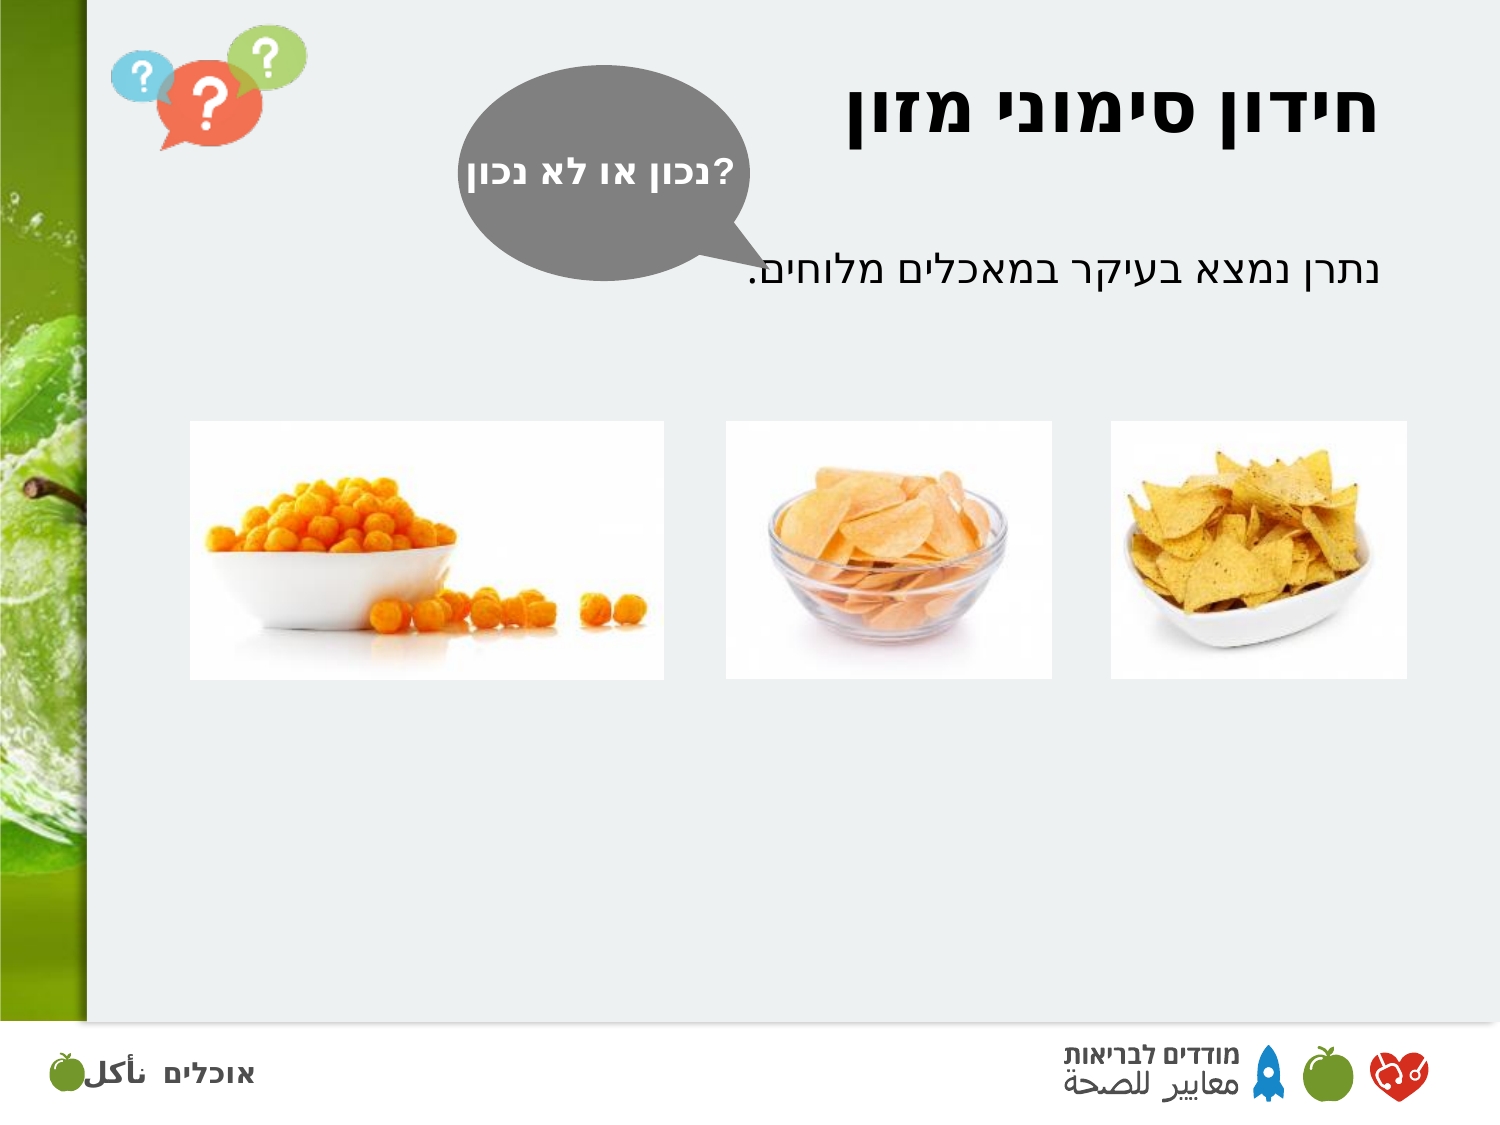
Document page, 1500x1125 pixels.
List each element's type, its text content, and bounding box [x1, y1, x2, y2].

picture [1111, 421, 1407, 679]
title חידון סימוני מזון [103, 0, 1397, 218]
picture [0, 0, 86, 1021]
picture [190, 421, 664, 680]
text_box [457, 65, 750, 282]
picture [104, 21, 311, 159]
picture [726, 421, 1052, 679]
list נתרן נמצא בעיקר במאכלים מלוחים. [103, 239, 1397, 891]
